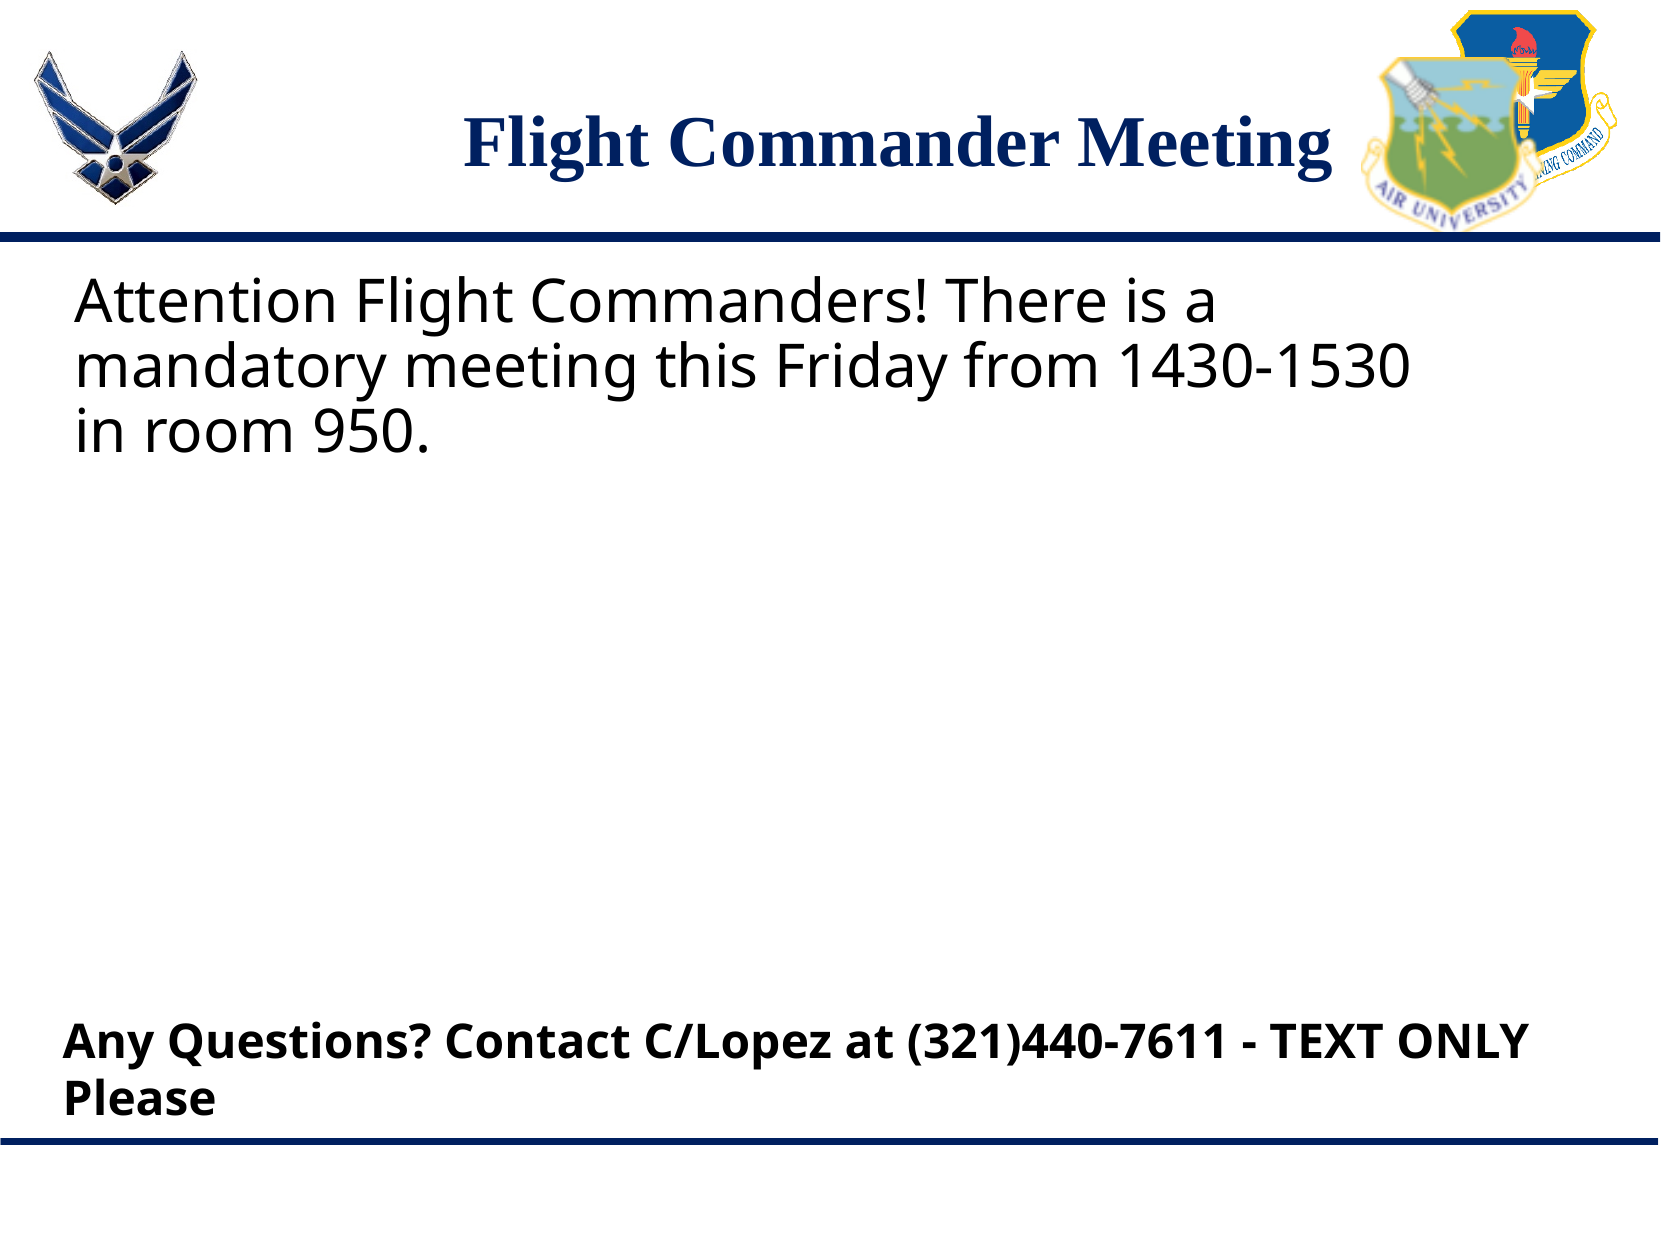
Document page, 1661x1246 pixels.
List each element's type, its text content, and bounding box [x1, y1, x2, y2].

text_box Any Questions? Contact C/Lopez at (321)440-7611 - TEXT ONLY Please [47, 995, 1600, 1092]
title Flight Commander Meeting [107, 22, 1540, 263]
picture [29, 49, 107, 207]
picture [1429, 10, 1617, 232]
list Attention Flight Commanders! There is a mandatory meeting this Friday from 1430-1530 in room 950. [59, 262, 1492, 995]
picture [0, 1138, 1661, 1145]
